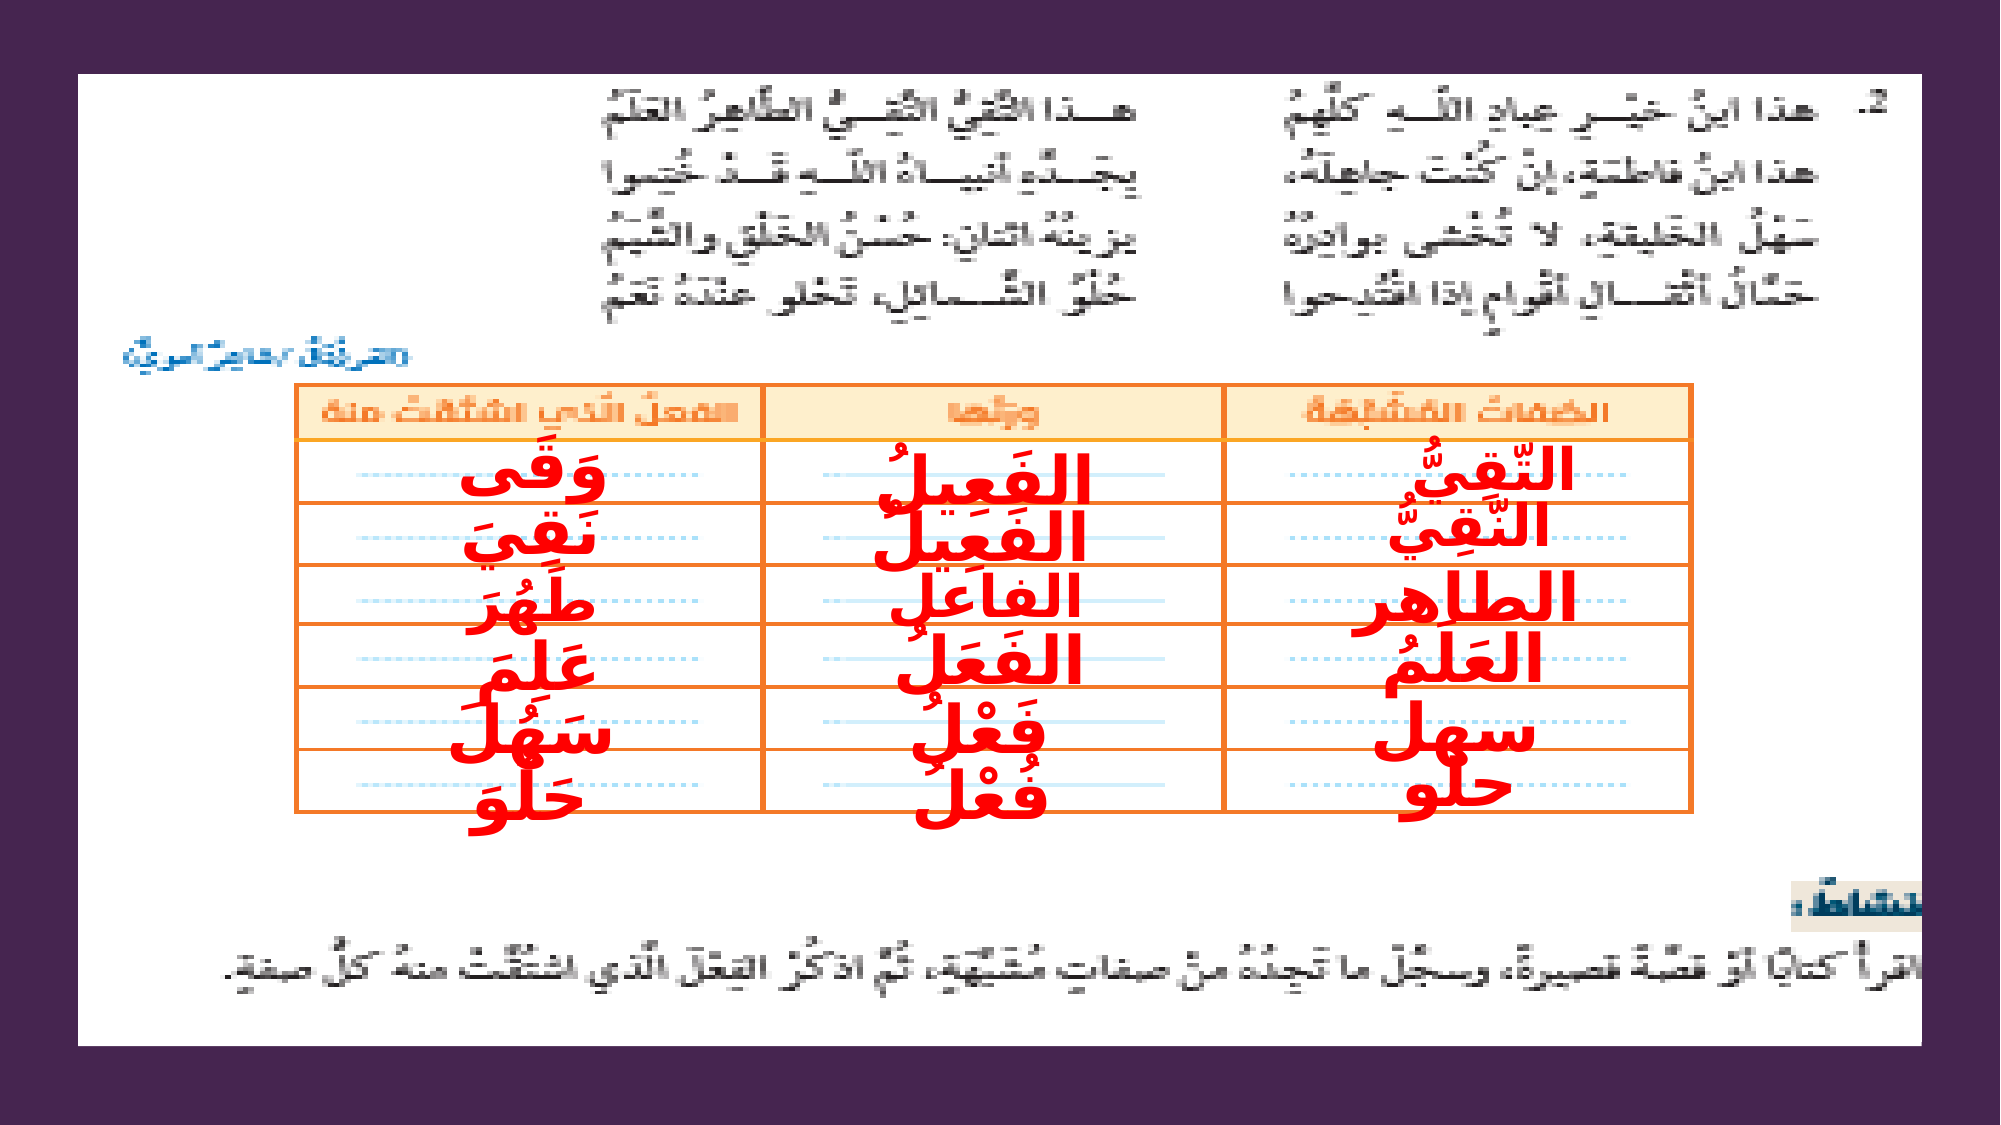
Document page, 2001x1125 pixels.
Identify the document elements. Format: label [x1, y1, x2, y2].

list [78, 74, 1922, 1042]
text_box [0, 0, 2000, 1125]
text_box [77, 78, 1923, 1047]
